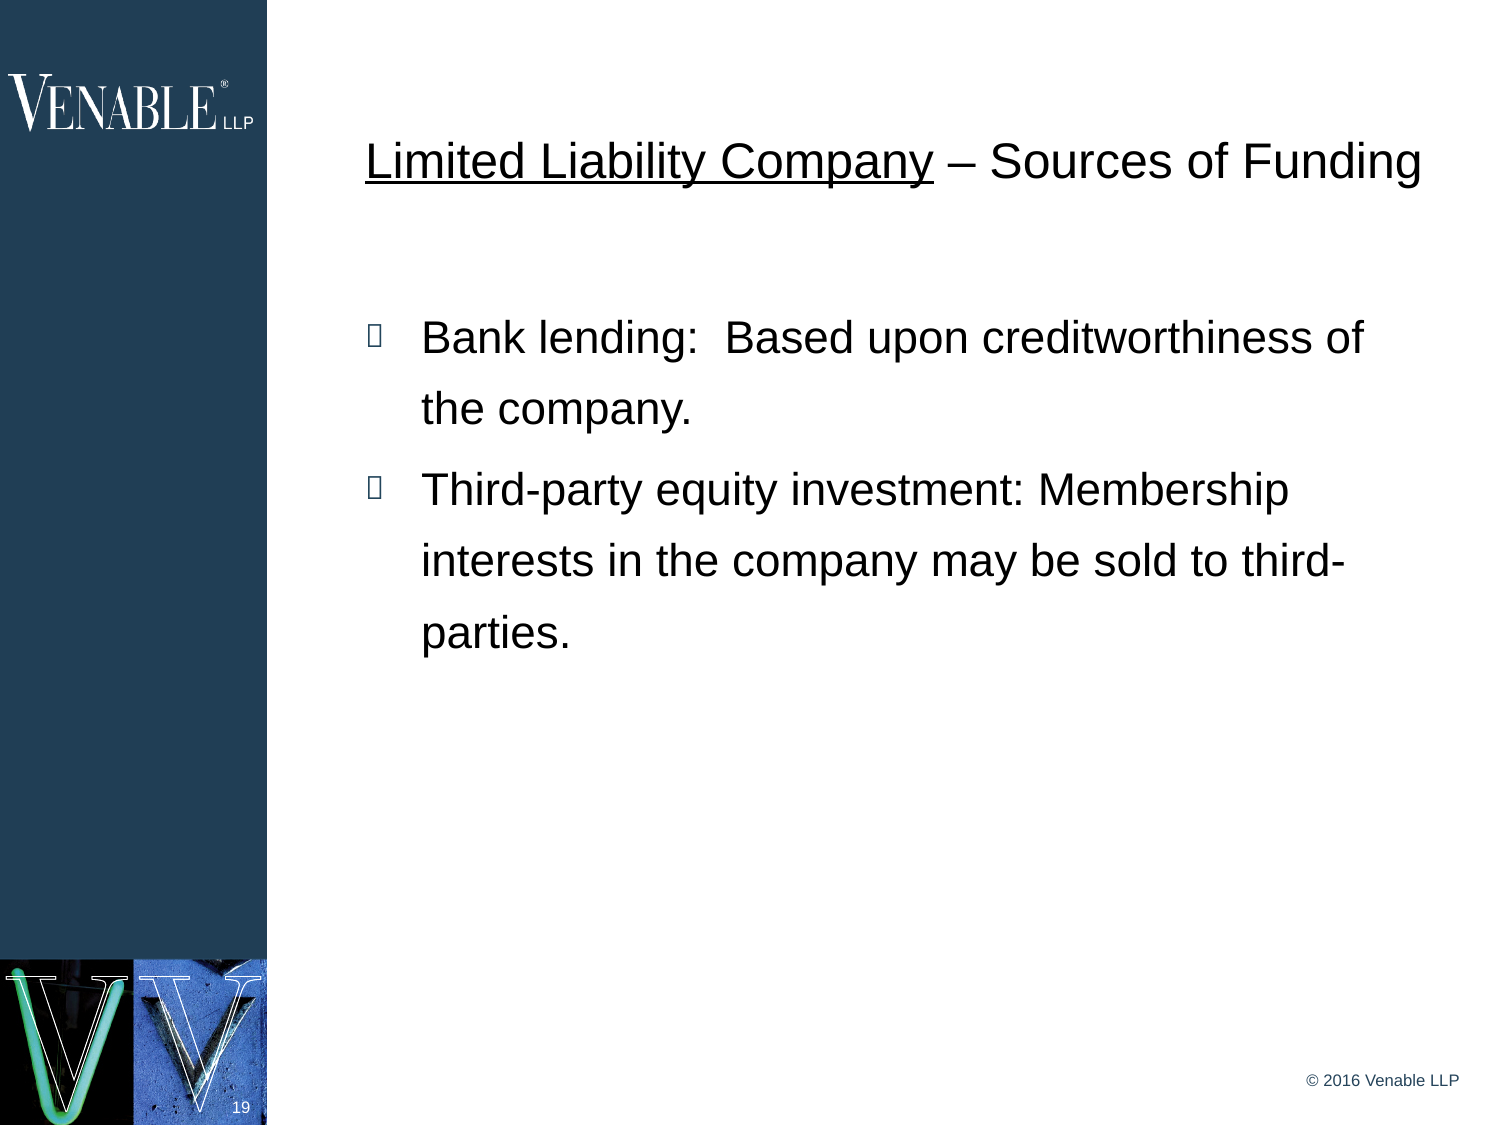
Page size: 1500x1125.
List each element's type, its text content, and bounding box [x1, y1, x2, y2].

picture [8, 74, 253, 132]
list Bank lending: Based upon creditworthiness of the company. Third-party equity investment: Membership interests in the company may be sold to third-parties. [350, 283, 1450, 963]
title Limited Liability Company – Sources of Funding [350, 137, 1450, 283]
picture [0, 959, 267, 1125]
footer © 2016 Venable LLP [999, 1062, 1475, 1100]
